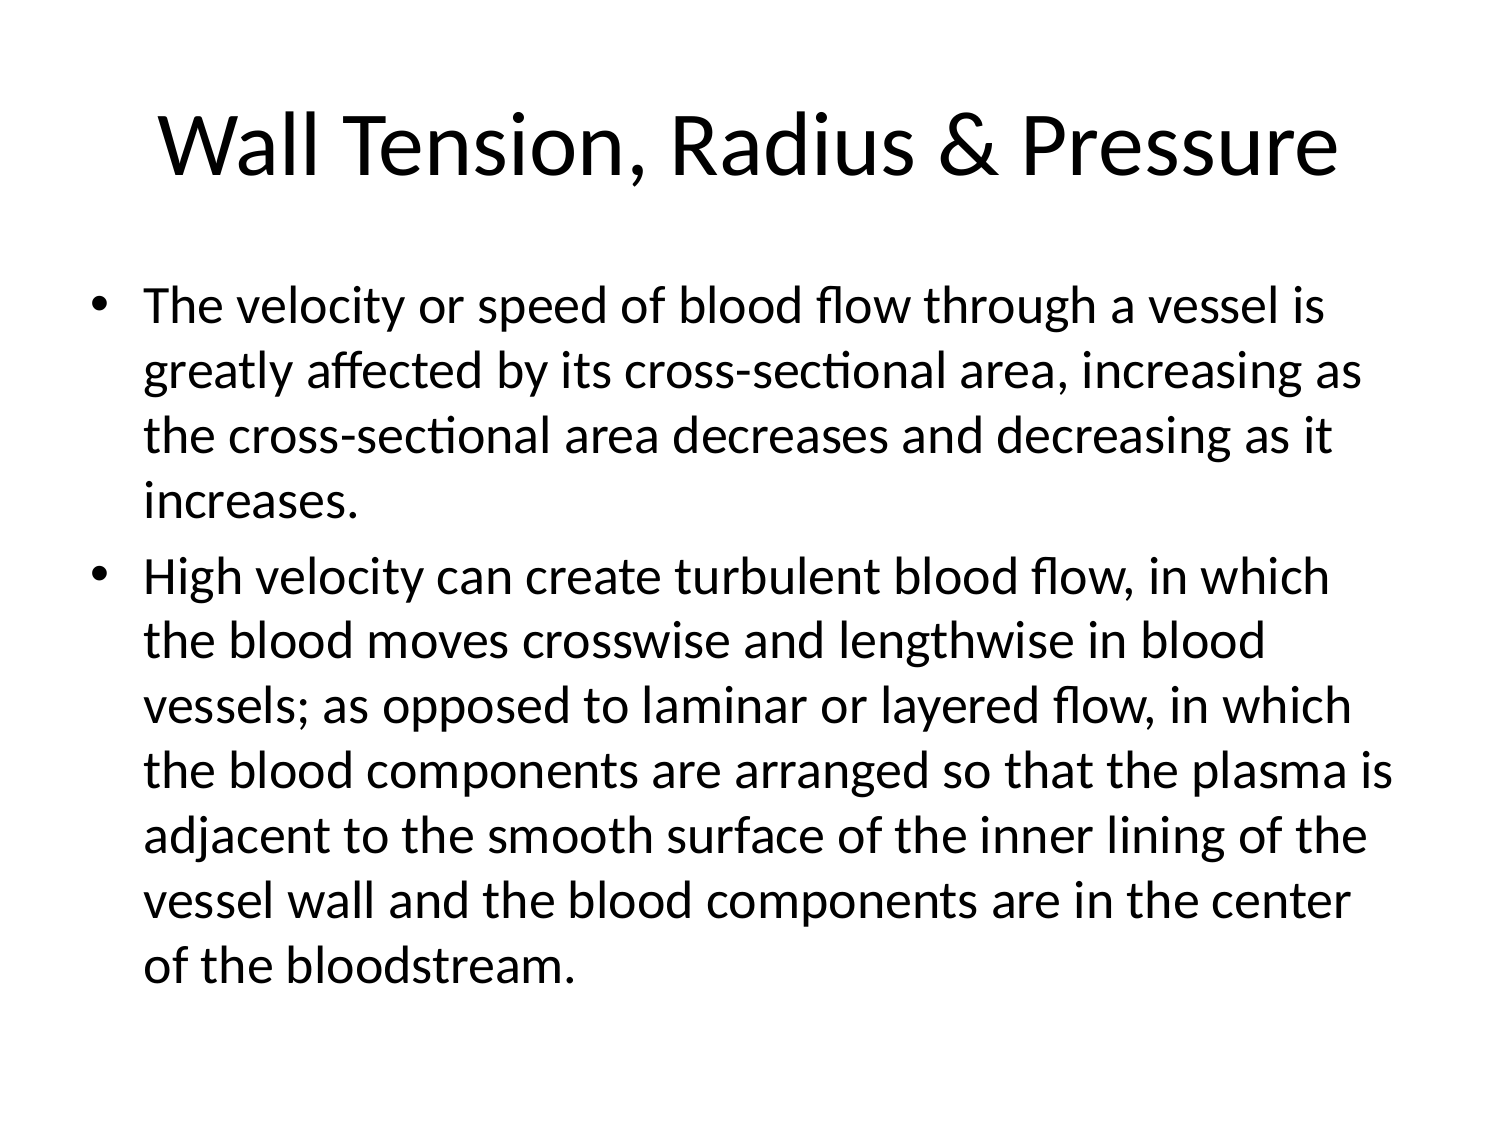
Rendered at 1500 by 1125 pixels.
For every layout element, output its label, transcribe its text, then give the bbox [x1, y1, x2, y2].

title Wall Tension, Radius & Pressure [75, 45, 1425, 233]
list The velocity or speed of blood flow through a vessel is greatly affected by its cross-sectional area, increasing as the cross-sectional area decreases and decreasing as it increases. High velocity can create turbulent blood flow, in which the blood moves crosswise and lengthwise in blood vessels; as opposed to laminar or layered flow, in which the blood components are arranged so that the plasma is adjacent to the smooth surface of the inner lining of the vessel wall and the blood components are in the center of the bloodstream. [75, 262, 1425, 1005]
